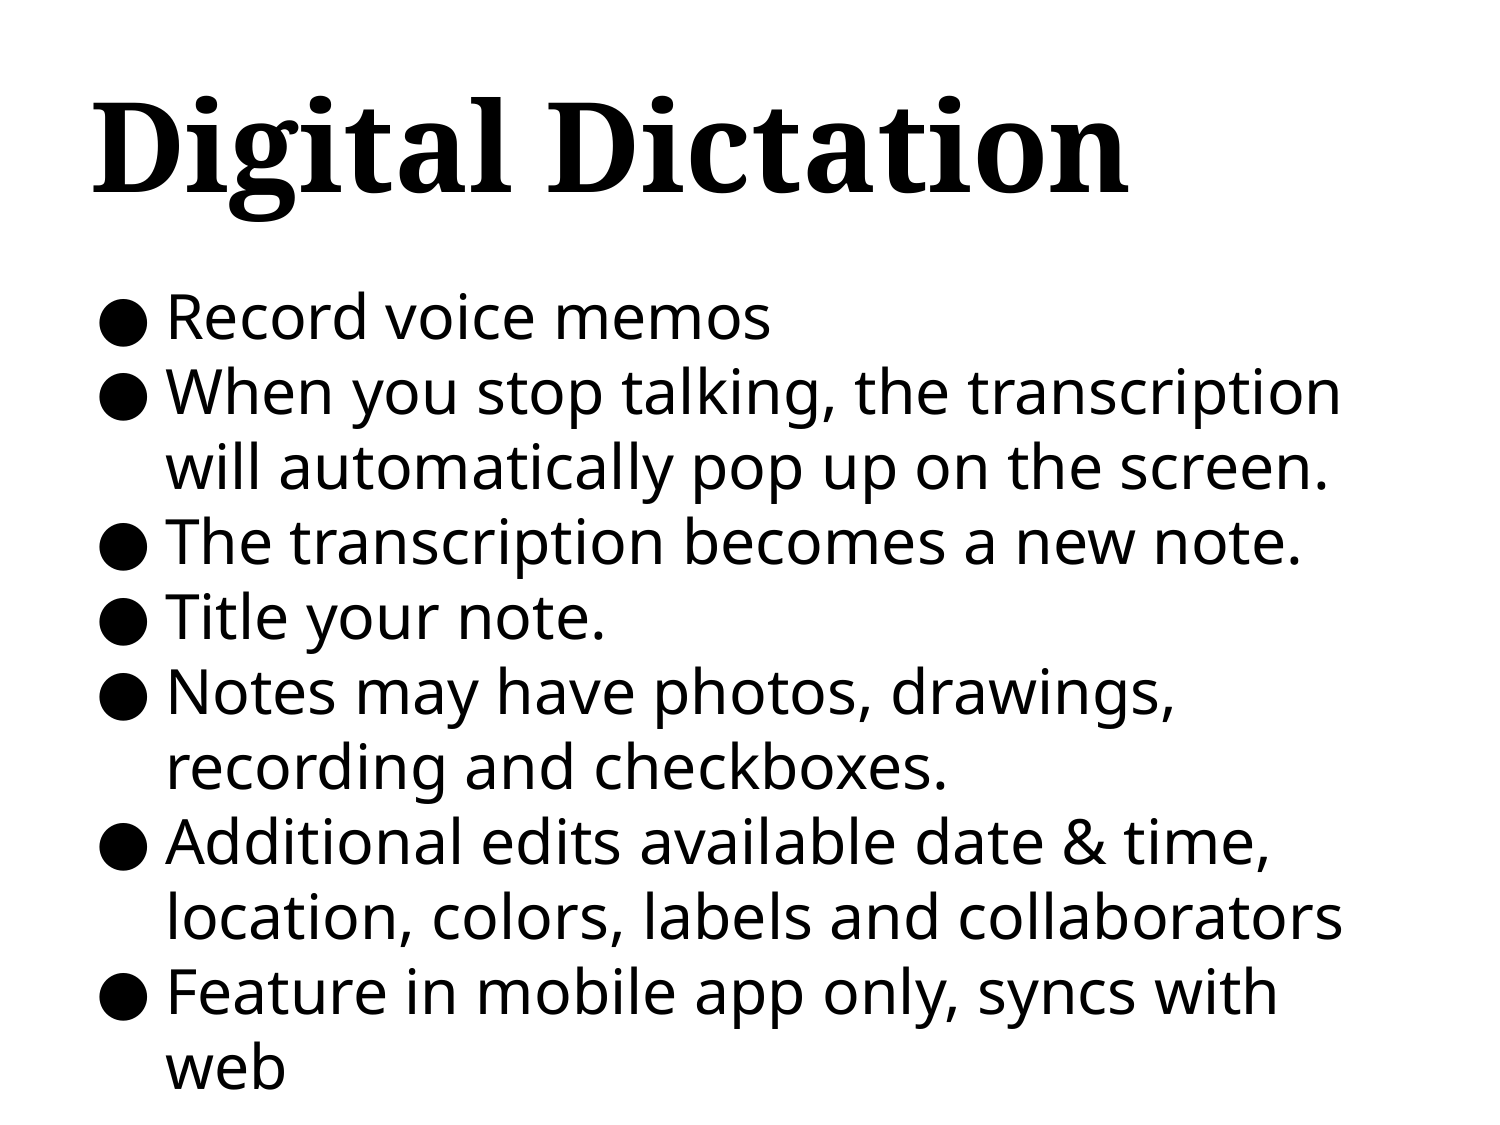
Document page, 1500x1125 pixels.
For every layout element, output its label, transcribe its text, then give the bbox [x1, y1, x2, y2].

list Record voice memos When you stop talking, the transcription will automatically pop up on the screen. The transcription becomes a new note. Title your note. Notes may have photos, drawings, recording and checkboxes. Additional edits available date & time, location, colors, labels and collaborators Feature in mobile app only, syncs with web [75, 262, 1425, 774]
title Digital Dictation [75, 45, 1425, 233]
